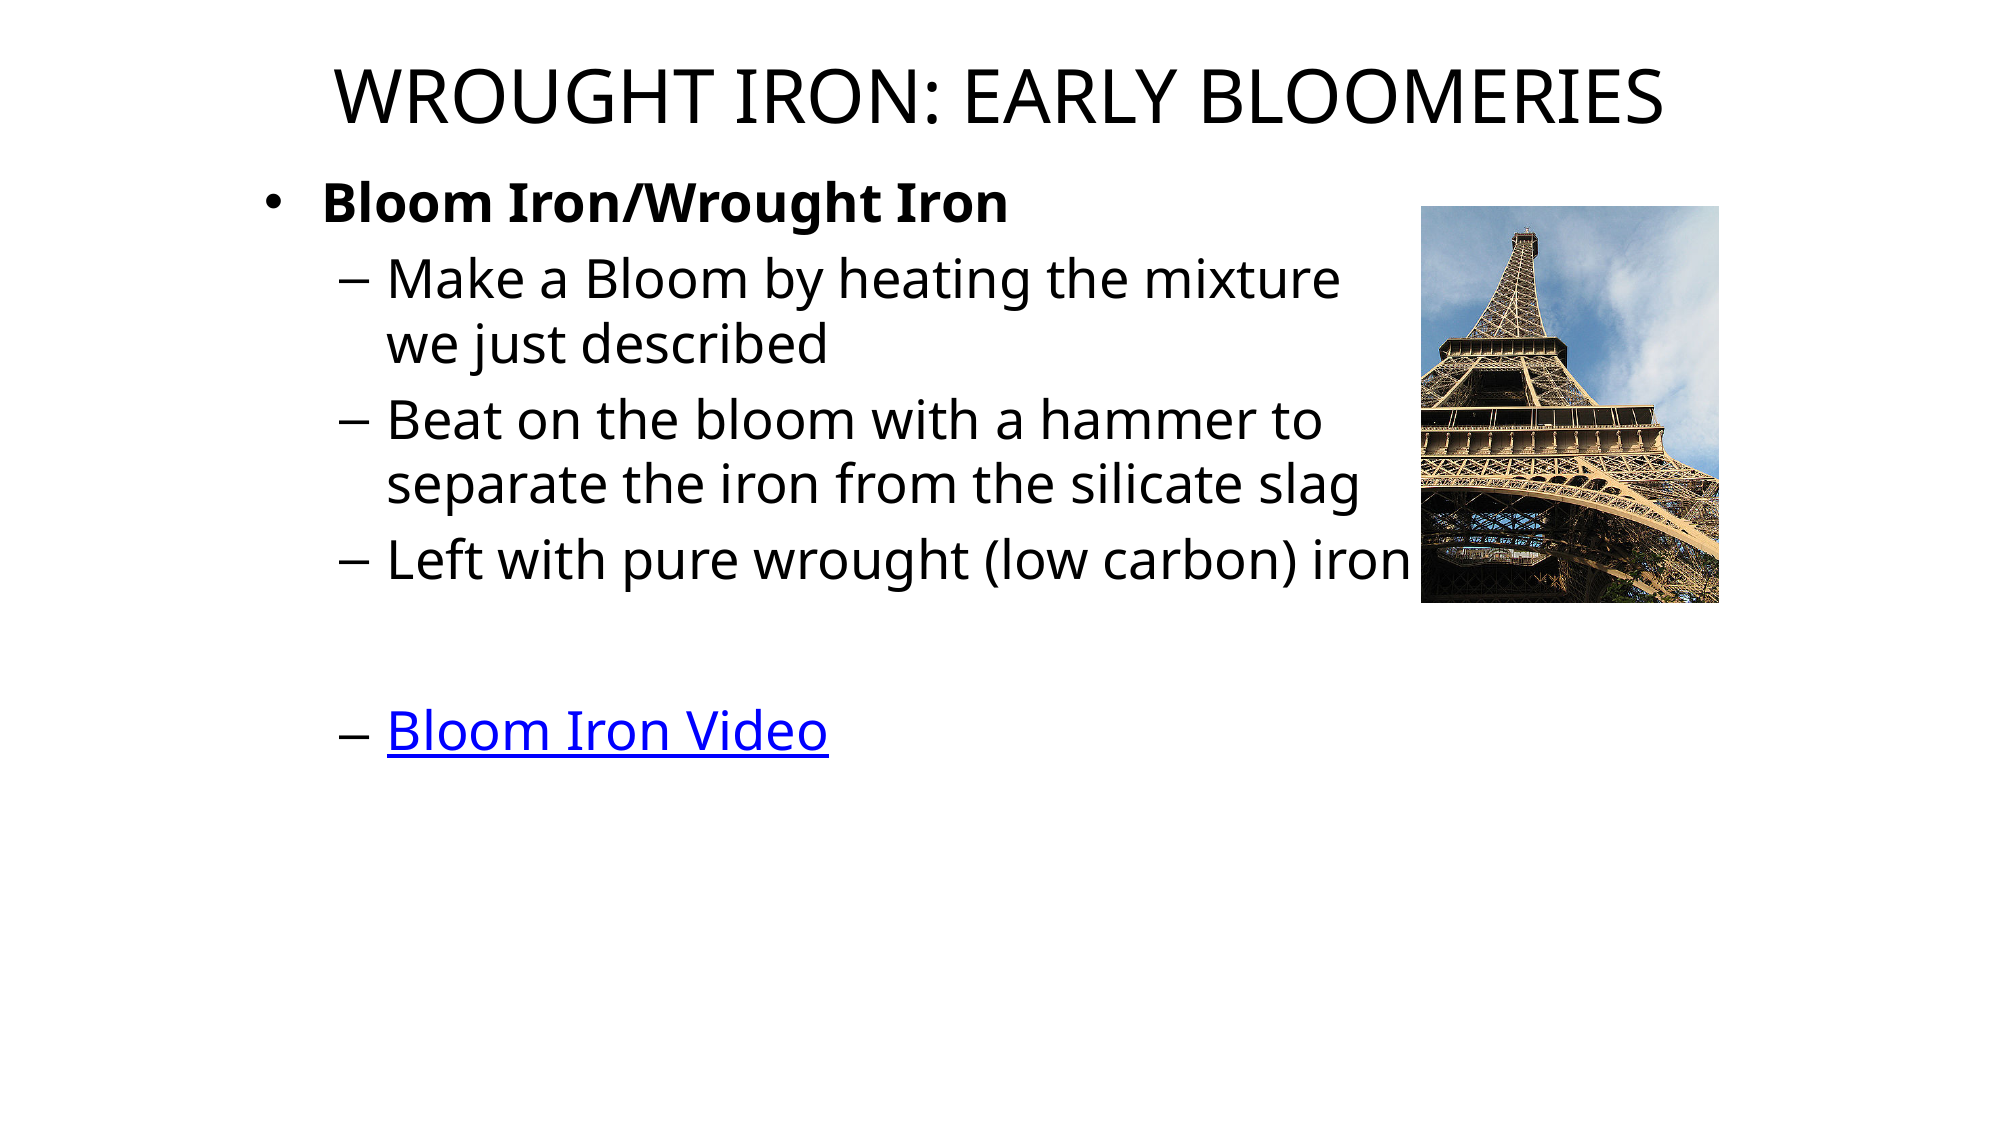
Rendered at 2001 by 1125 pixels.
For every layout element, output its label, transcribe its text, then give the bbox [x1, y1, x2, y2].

title Wrought Iron: Early Bloomeries [99, 0, 1900, 188]
picture [1421, 205, 1719, 603]
list Bloom Iron/Wrought Iron Make a Bloom by heating the mixture we just described Beat on the bloom with a hammer to separate the iron from the silicate slag Left with pure wrought (low carbon) iron Bloom Iron Video [249, 160, 1437, 914]
